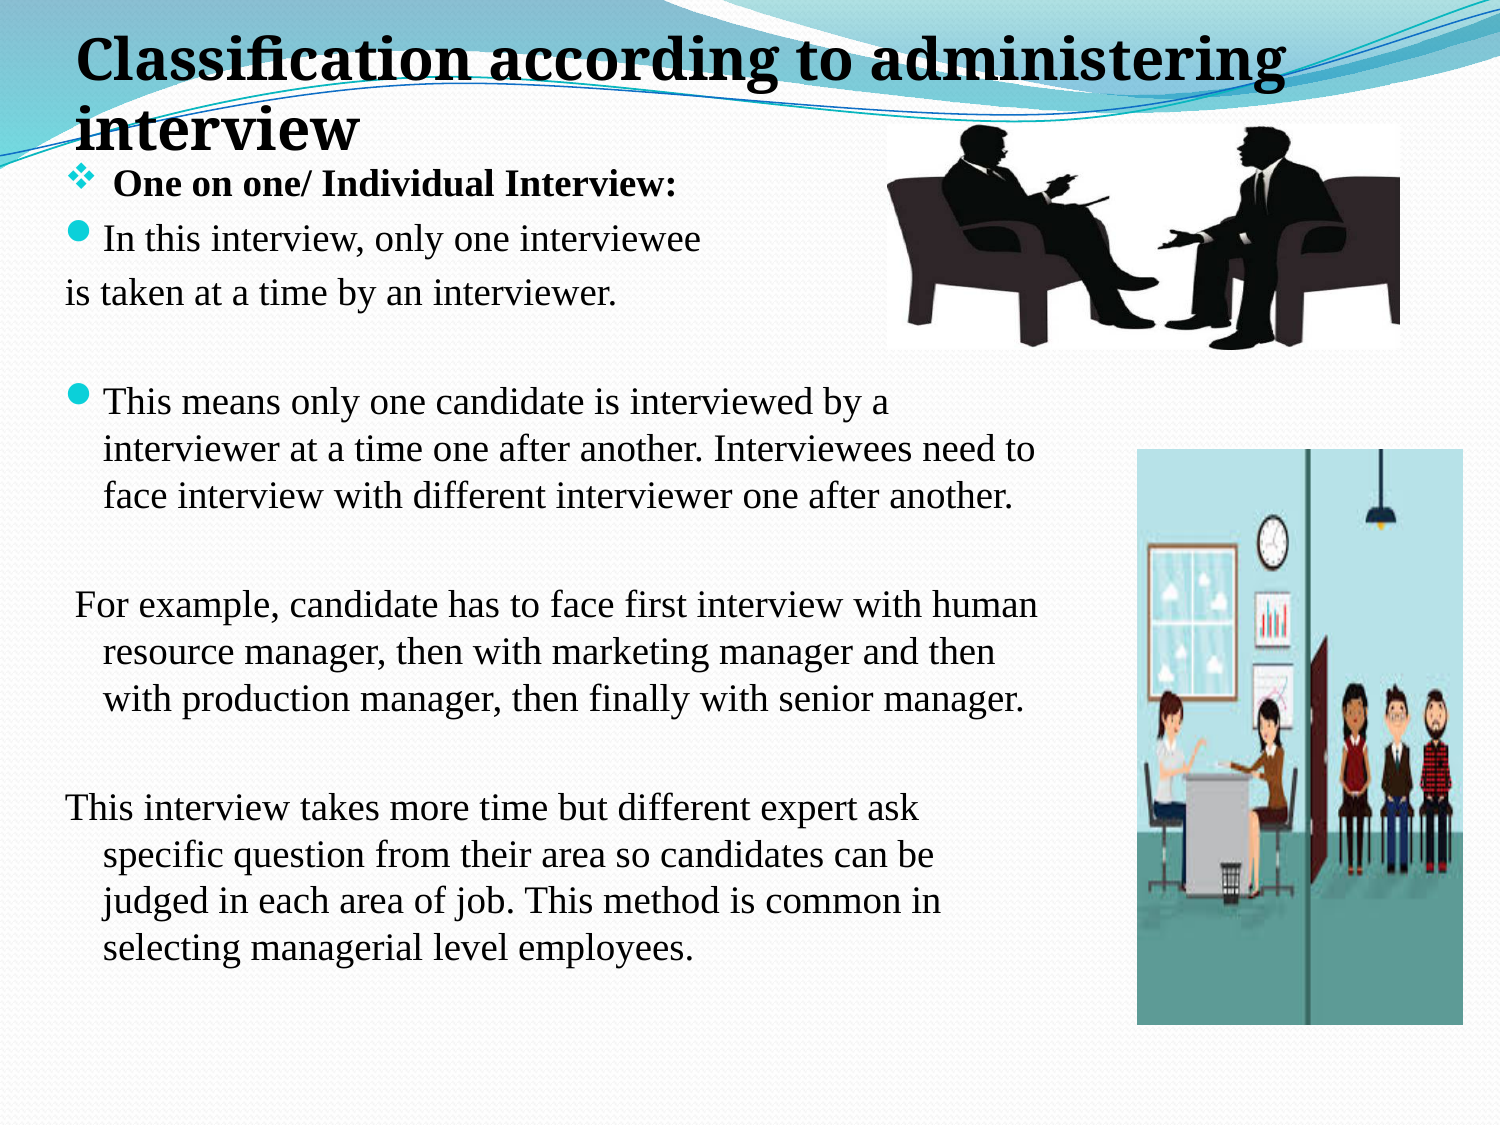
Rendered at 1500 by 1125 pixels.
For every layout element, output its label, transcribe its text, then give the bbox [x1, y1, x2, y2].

picture [1137, 449, 1463, 1026]
picture [887, 124, 1401, 351]
title Classification according to administering interview [75, 70, 1425, 163]
list One on one/ Individual Interview: In this interview, only one interviewee is taken at a time by an interviewer. This means only one candidate is interviewed by a interviewer at a time one after another. Interviewees need to face interview with different interviewer one after another. For example, candidate has to face first interview with human resource manager, then with marketing manager and then with production manager, then finally with senior manager. This interview takes more time but different expert ask specific question from their area so candidates can be judged in each area of job. This method is common in selecting managerial level employees. [50, 149, 1063, 1063]
